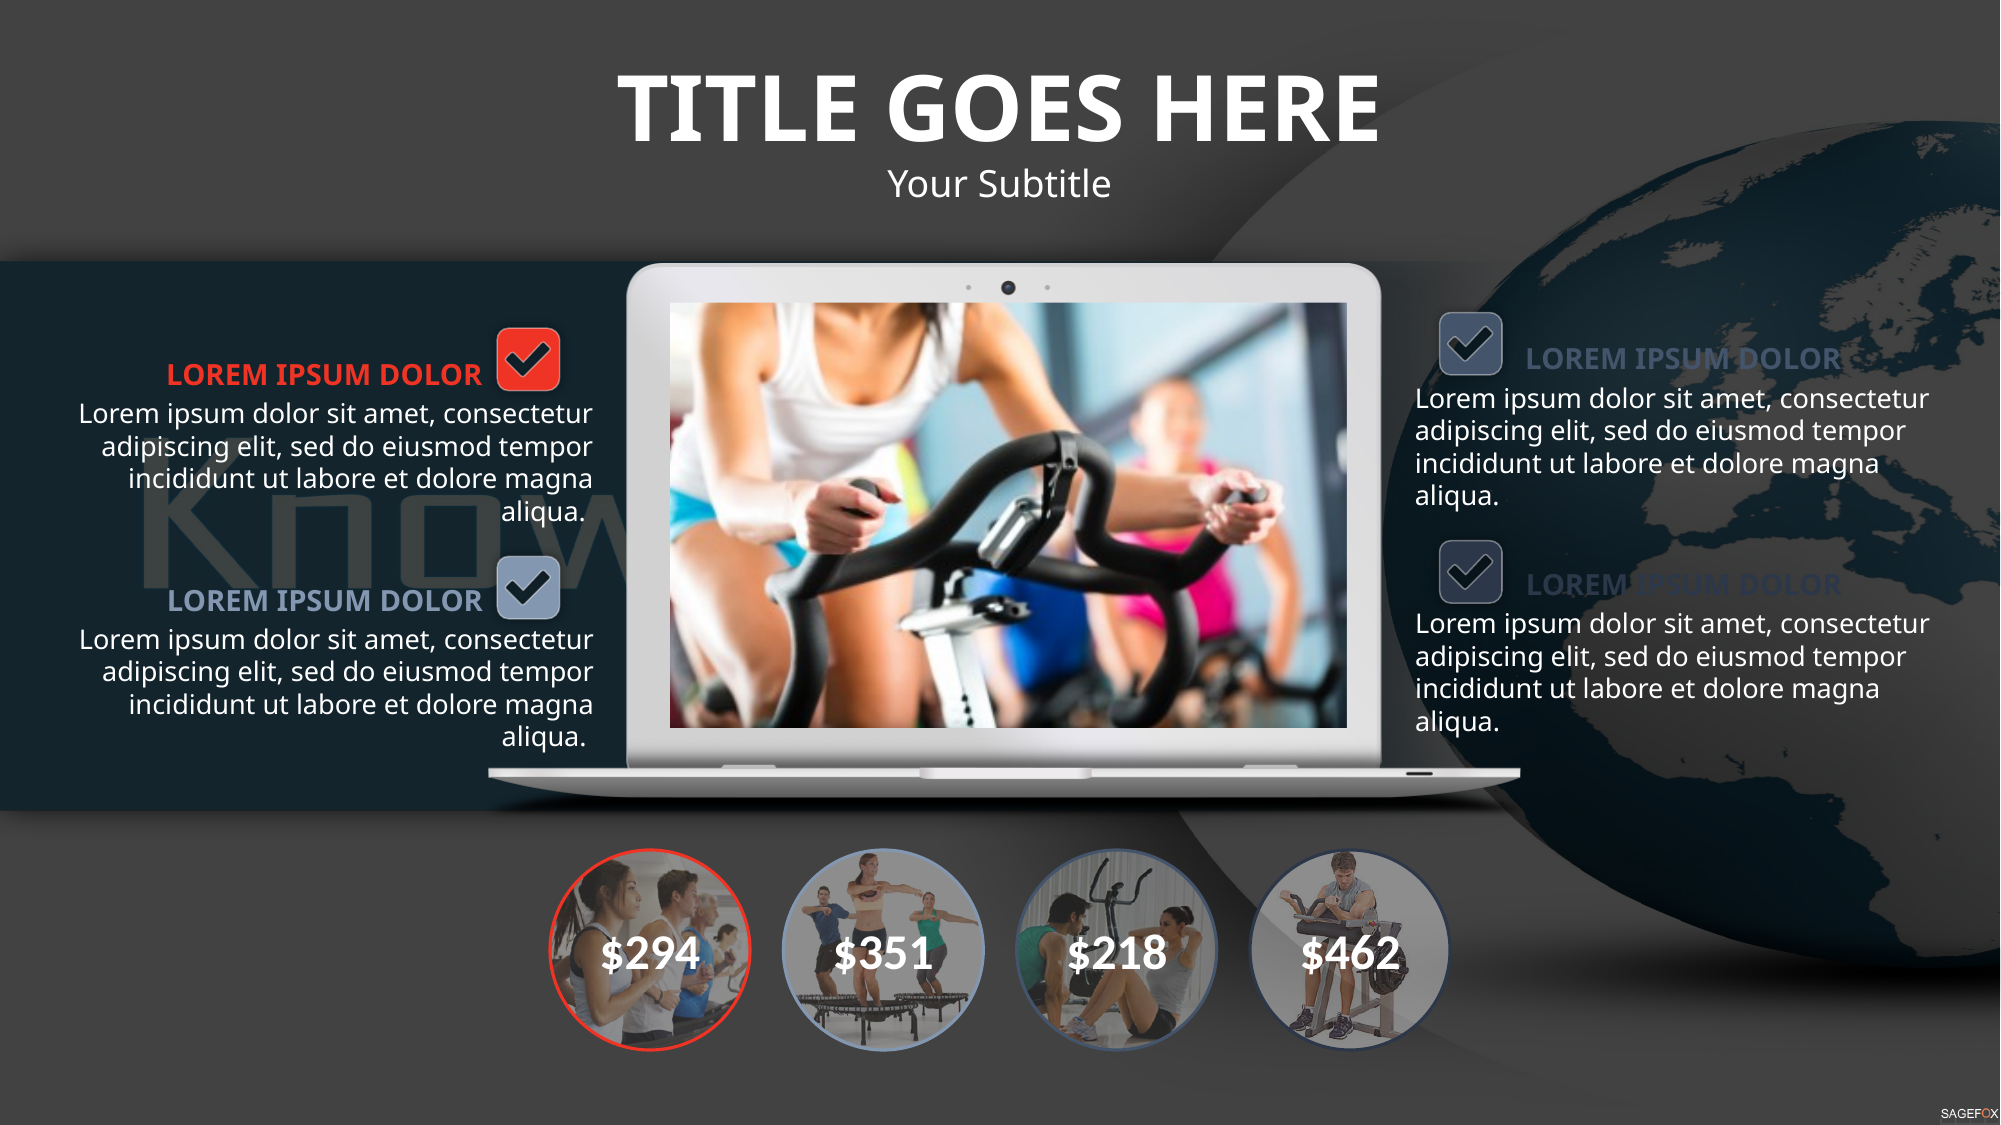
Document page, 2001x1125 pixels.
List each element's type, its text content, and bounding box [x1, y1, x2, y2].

text_box LOREM IPSUM DOLOR Lorem ipsum dolor sit amet, consectetur adipiscing elit, sed do eiusmod tempor incididunt ut labore et dolore magna aliqua. [1522, 333, 1967, 519]
text_box $218 [1016, 849, 1217, 1051]
text_box LOREM IPSUM DOLOR Lorem ipsum dolor sit amet, consectetur adipiscing elit, sed do eiusmod tempor incididunt ut labore et dolore magna aliqua. [41, 349, 486, 535]
picture [0, 0, 2001, 1125]
text_box $462 [1250, 849, 1451, 1051]
text_box LOREM IPSUM DOLOR Lorem ipsum dolor sit amet, consectetur adipiscing elit, sed do eiusmod tempor incididunt ut labore et dolore magna aliqua. [1522, 558, 1968, 744]
text_box $351 [783, 849, 984, 1051]
text_box LOREM IPSUM DOLOR Lorem ipsum dolor sit amet, consectetur adipiscing elit, sed do eiusmod tempor incididunt ut labore et dolore magna aliqua. [41, 574, 486, 760]
text_box $294 [549, 849, 751, 1051]
text_box TITLE GOES HERE Your Subtitle [548, 42, 1452, 212]
